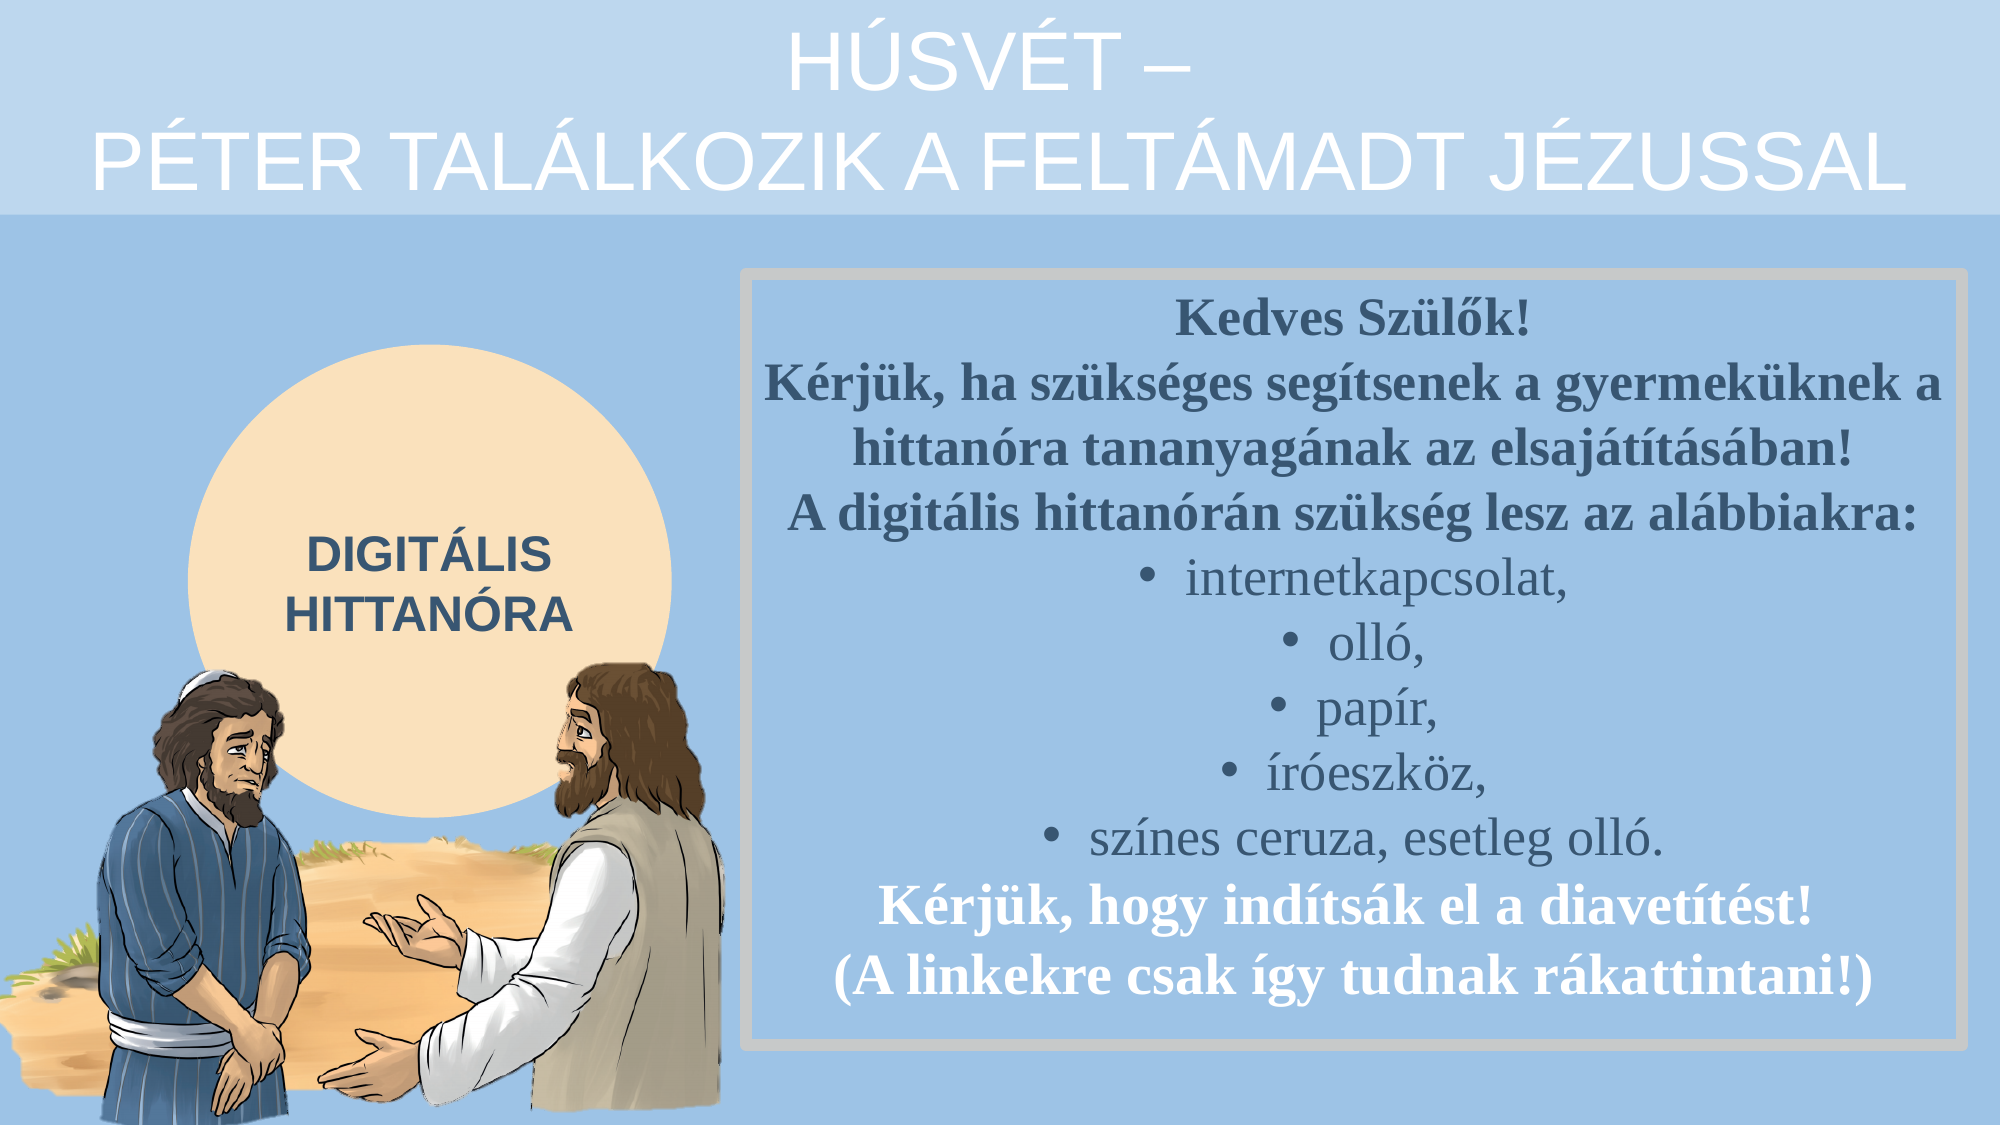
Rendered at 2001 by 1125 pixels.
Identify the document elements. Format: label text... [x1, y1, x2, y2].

picture [0, 652, 746, 1125]
text_box DIGITÁLIS HITTANÓRA [186, 343, 673, 652]
text_box HÚSVÉT – PÉTER TALÁLKOZIK A FELTÁMADT JÉZUSSAL [0, 0, 2000, 215]
text_box Kedves Szülők! Kérjük, ha szükséges segítsenek a gyermeküknek a hittanóra tananyagának az elsajátításában! A digitális hittanórán szükség lesz az alábbiakra: internetkapcsolat, olló, papír, íróeszköz, színes ceruza, esetleg olló. Kérjük, hogy indítsák el a diavetítést! (A linkekre csak így tudnak rákattintani!) [745, 274, 1963, 1045]
